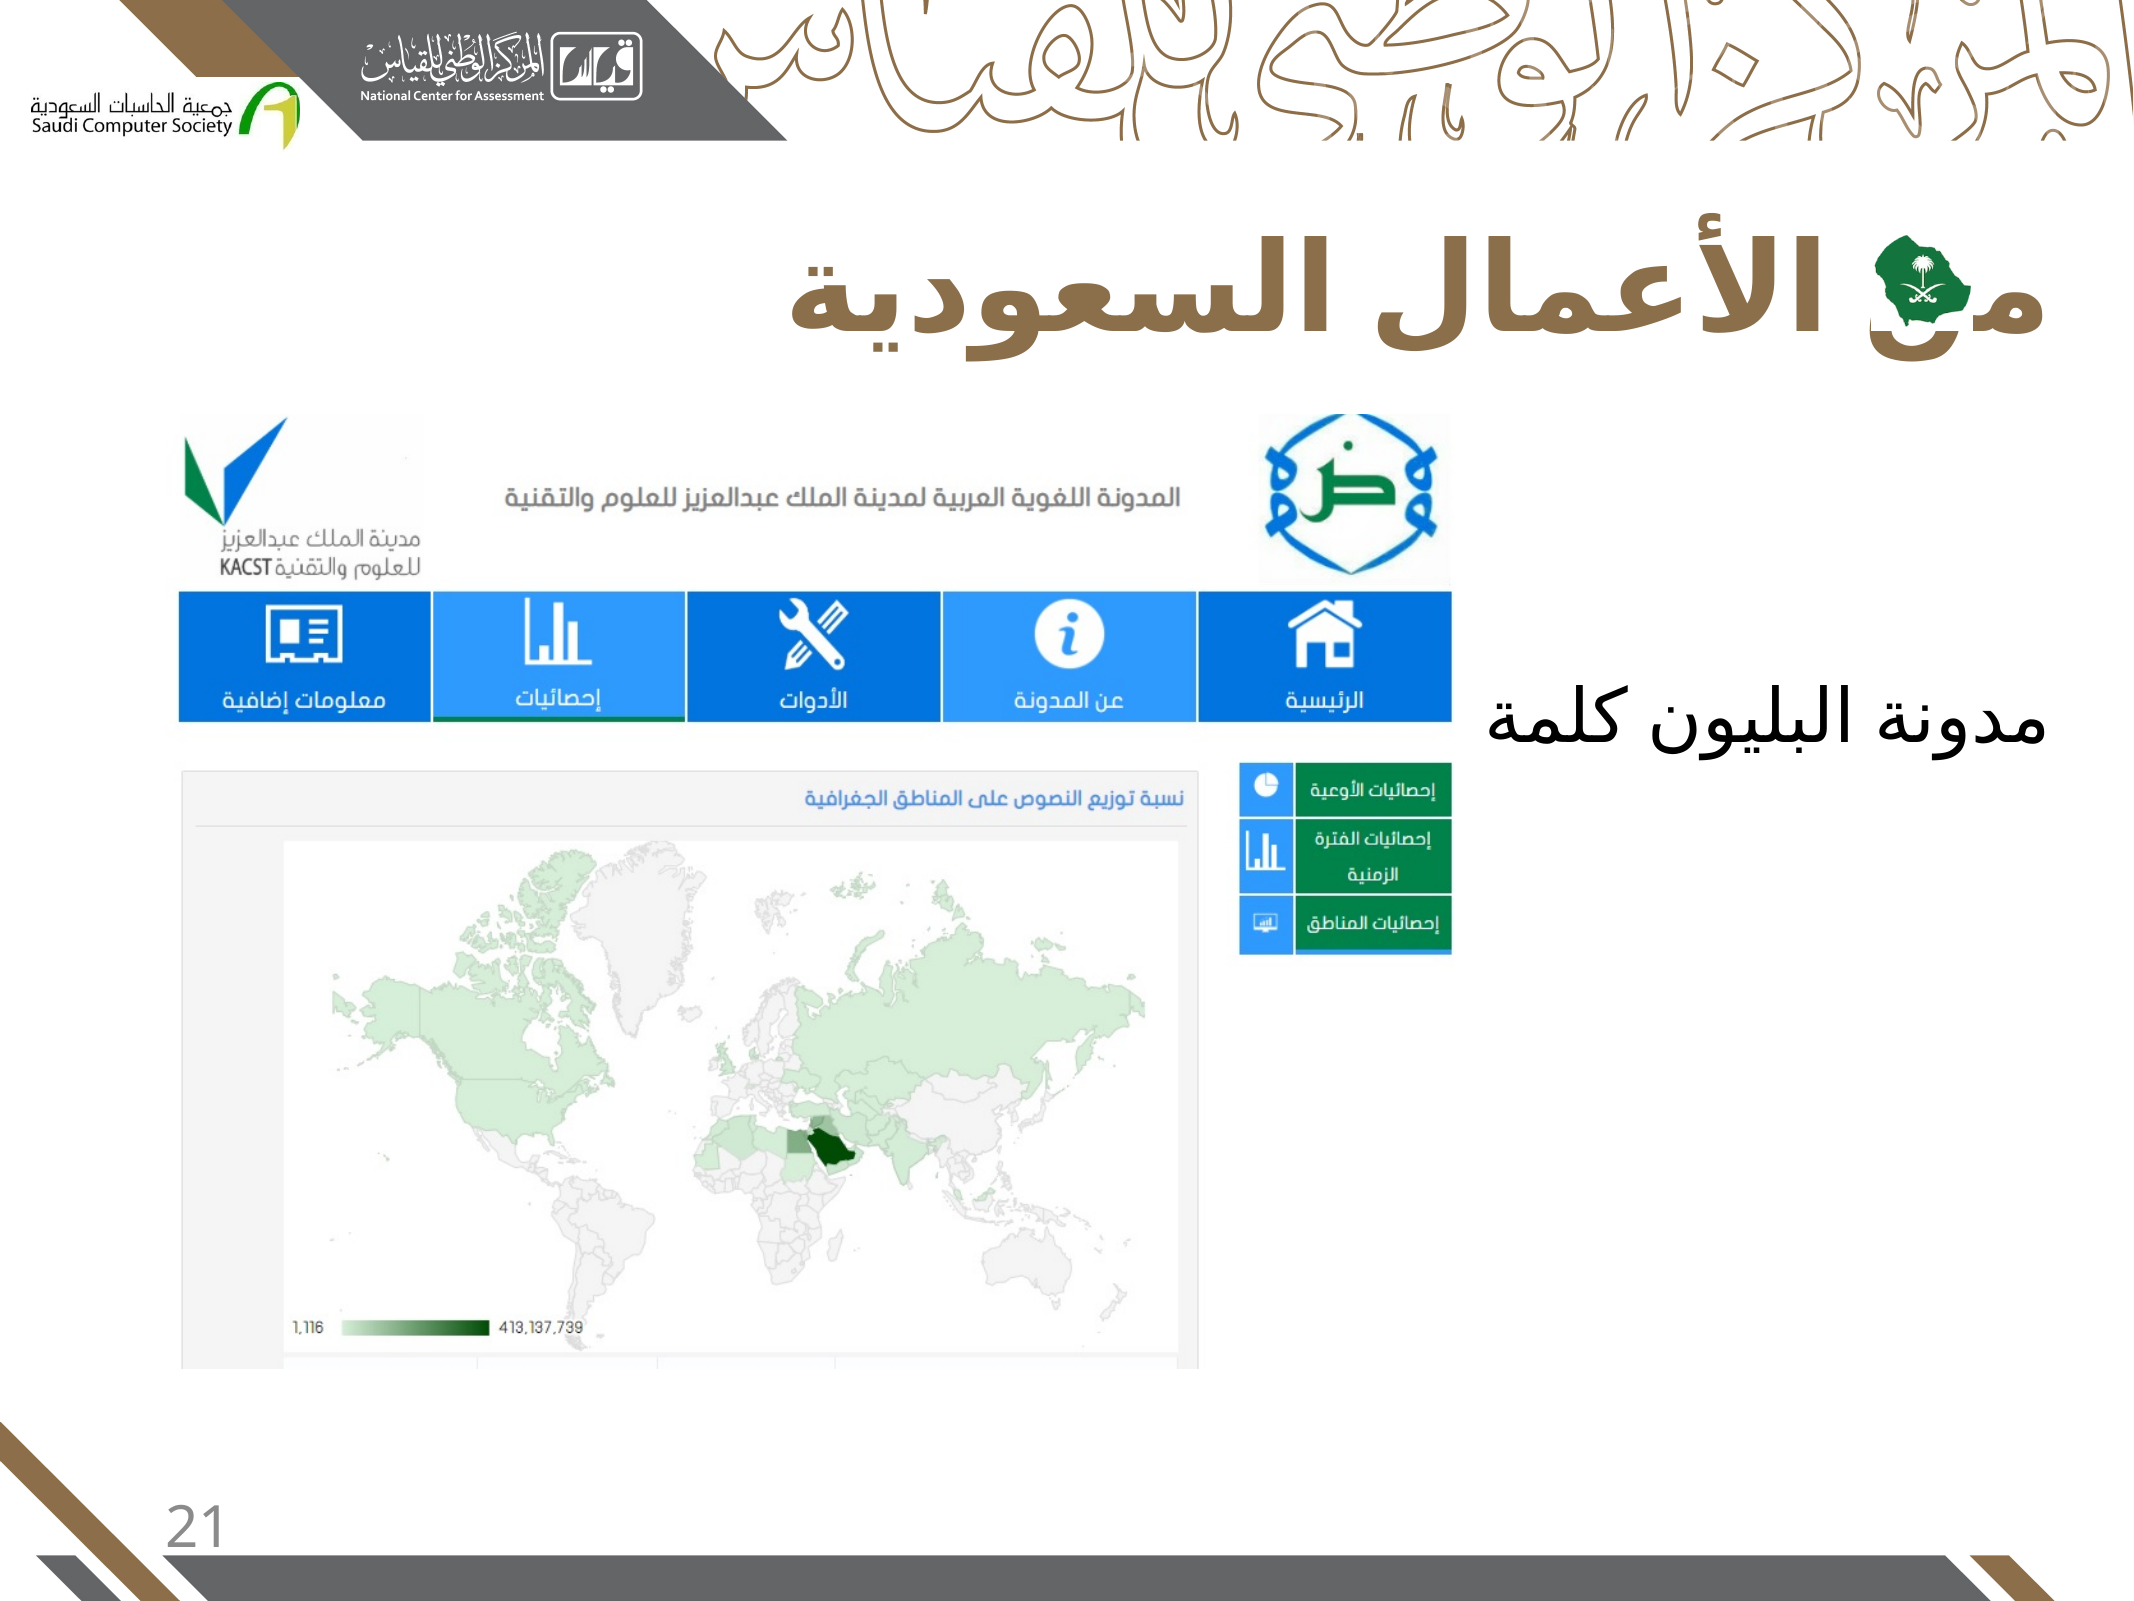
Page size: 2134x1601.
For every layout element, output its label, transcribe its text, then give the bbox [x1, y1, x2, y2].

slide_number 21 [143, 1486, 624, 1572]
text_box مدونة البليون كلمة [1469, 660, 2066, 765]
picture [0, 0, 2134, 1601]
text_box من الأعمال السعودية [770, 199, 2068, 364]
